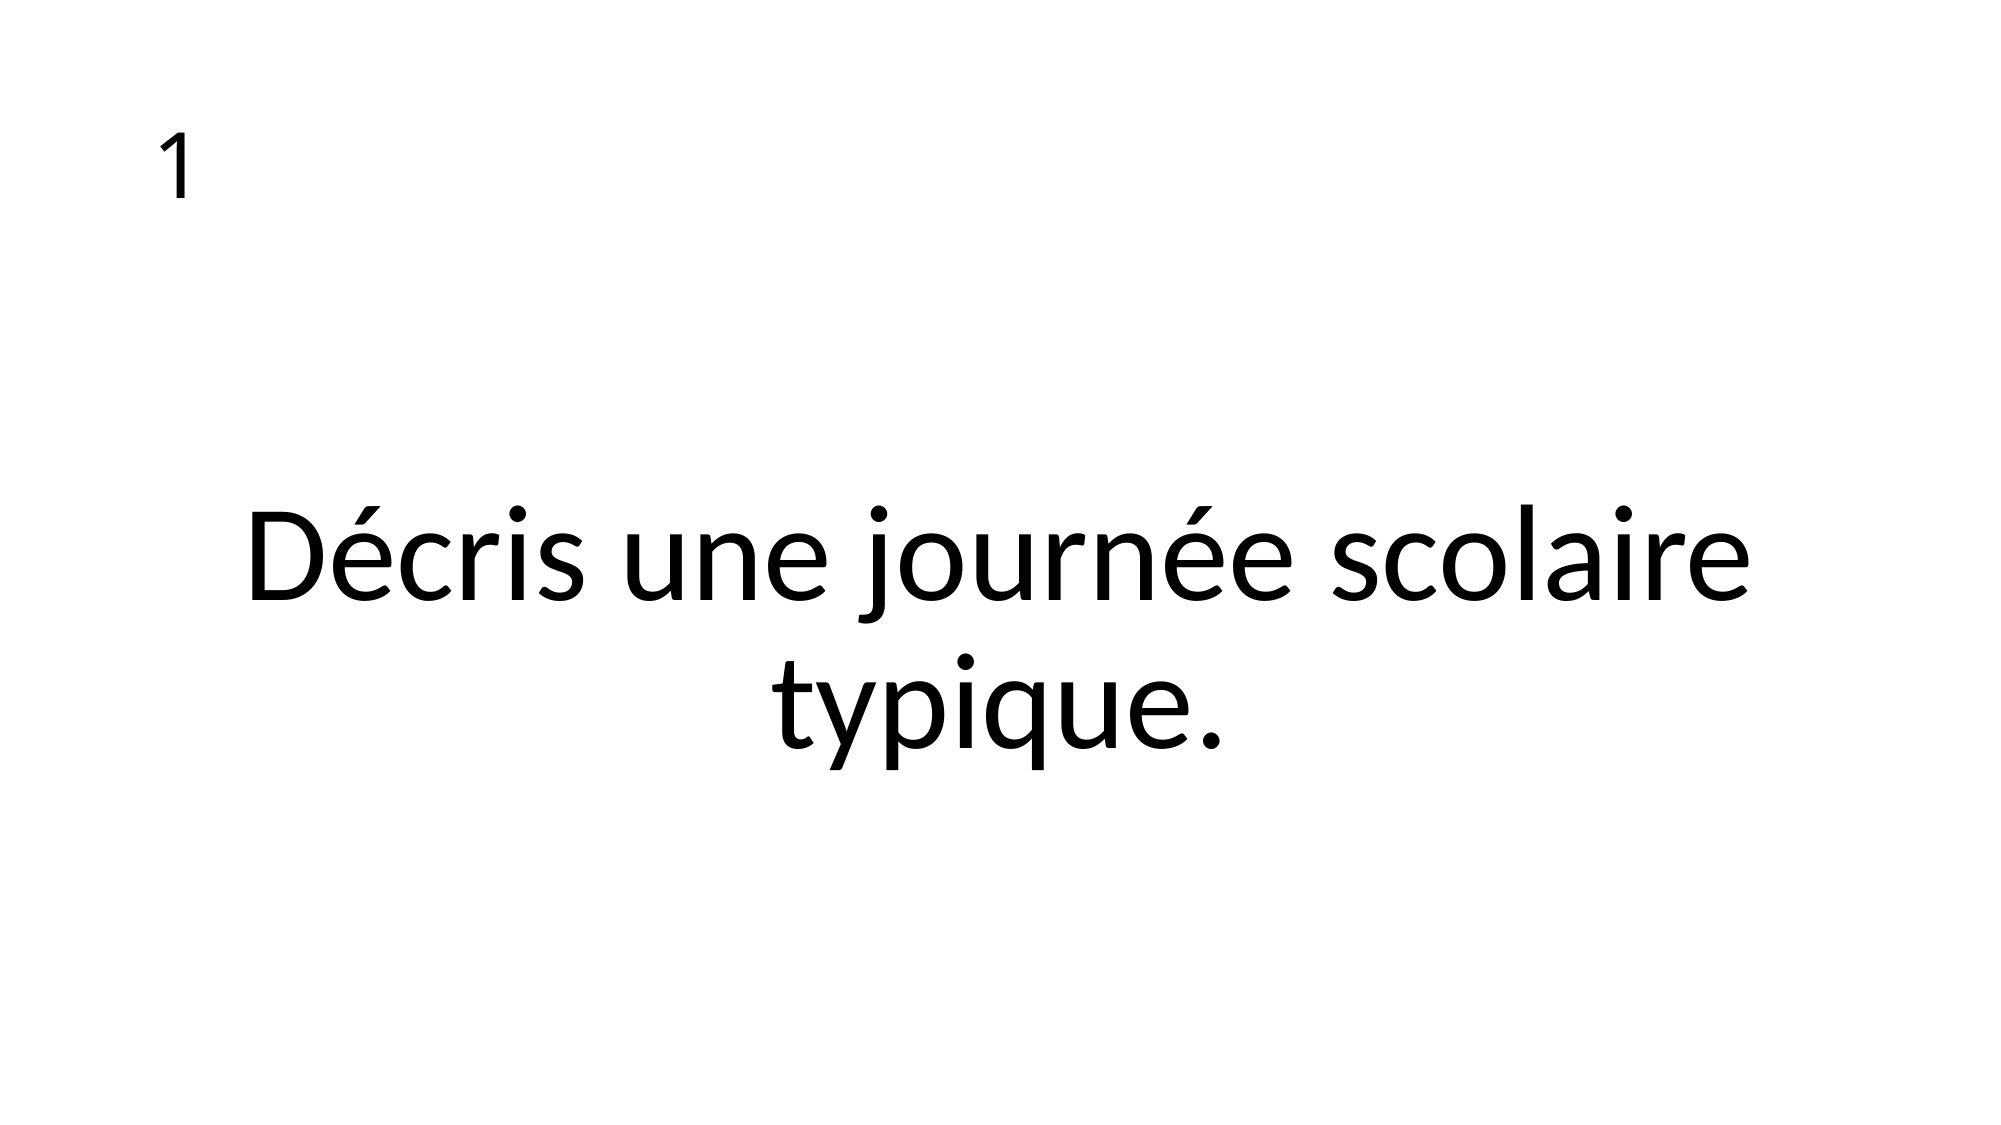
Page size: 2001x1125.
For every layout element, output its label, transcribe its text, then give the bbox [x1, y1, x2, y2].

title 1 [137, 59, 1863, 278]
list Décris une journée scolaire typique. [137, 299, 1863, 1014]
